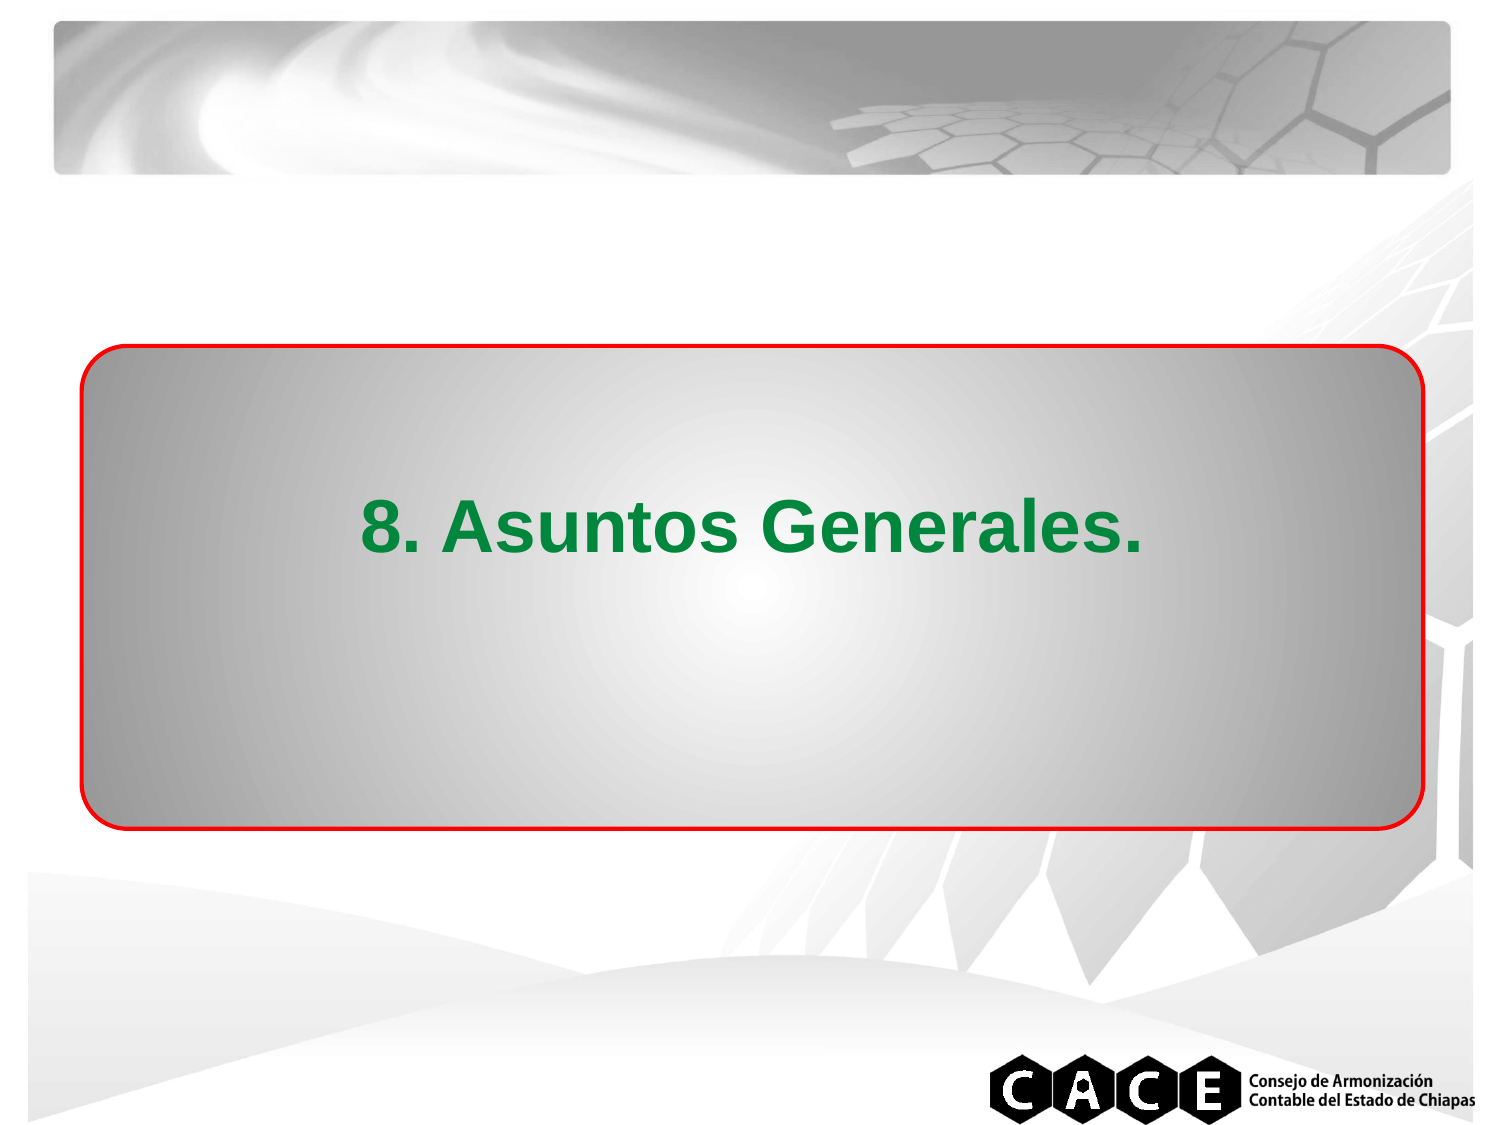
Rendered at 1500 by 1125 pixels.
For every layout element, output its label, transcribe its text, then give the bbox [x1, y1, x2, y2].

text_box 8. Asuntos Generales. [112, 456, 1392, 576]
text_box [79, 343, 1426, 831]
